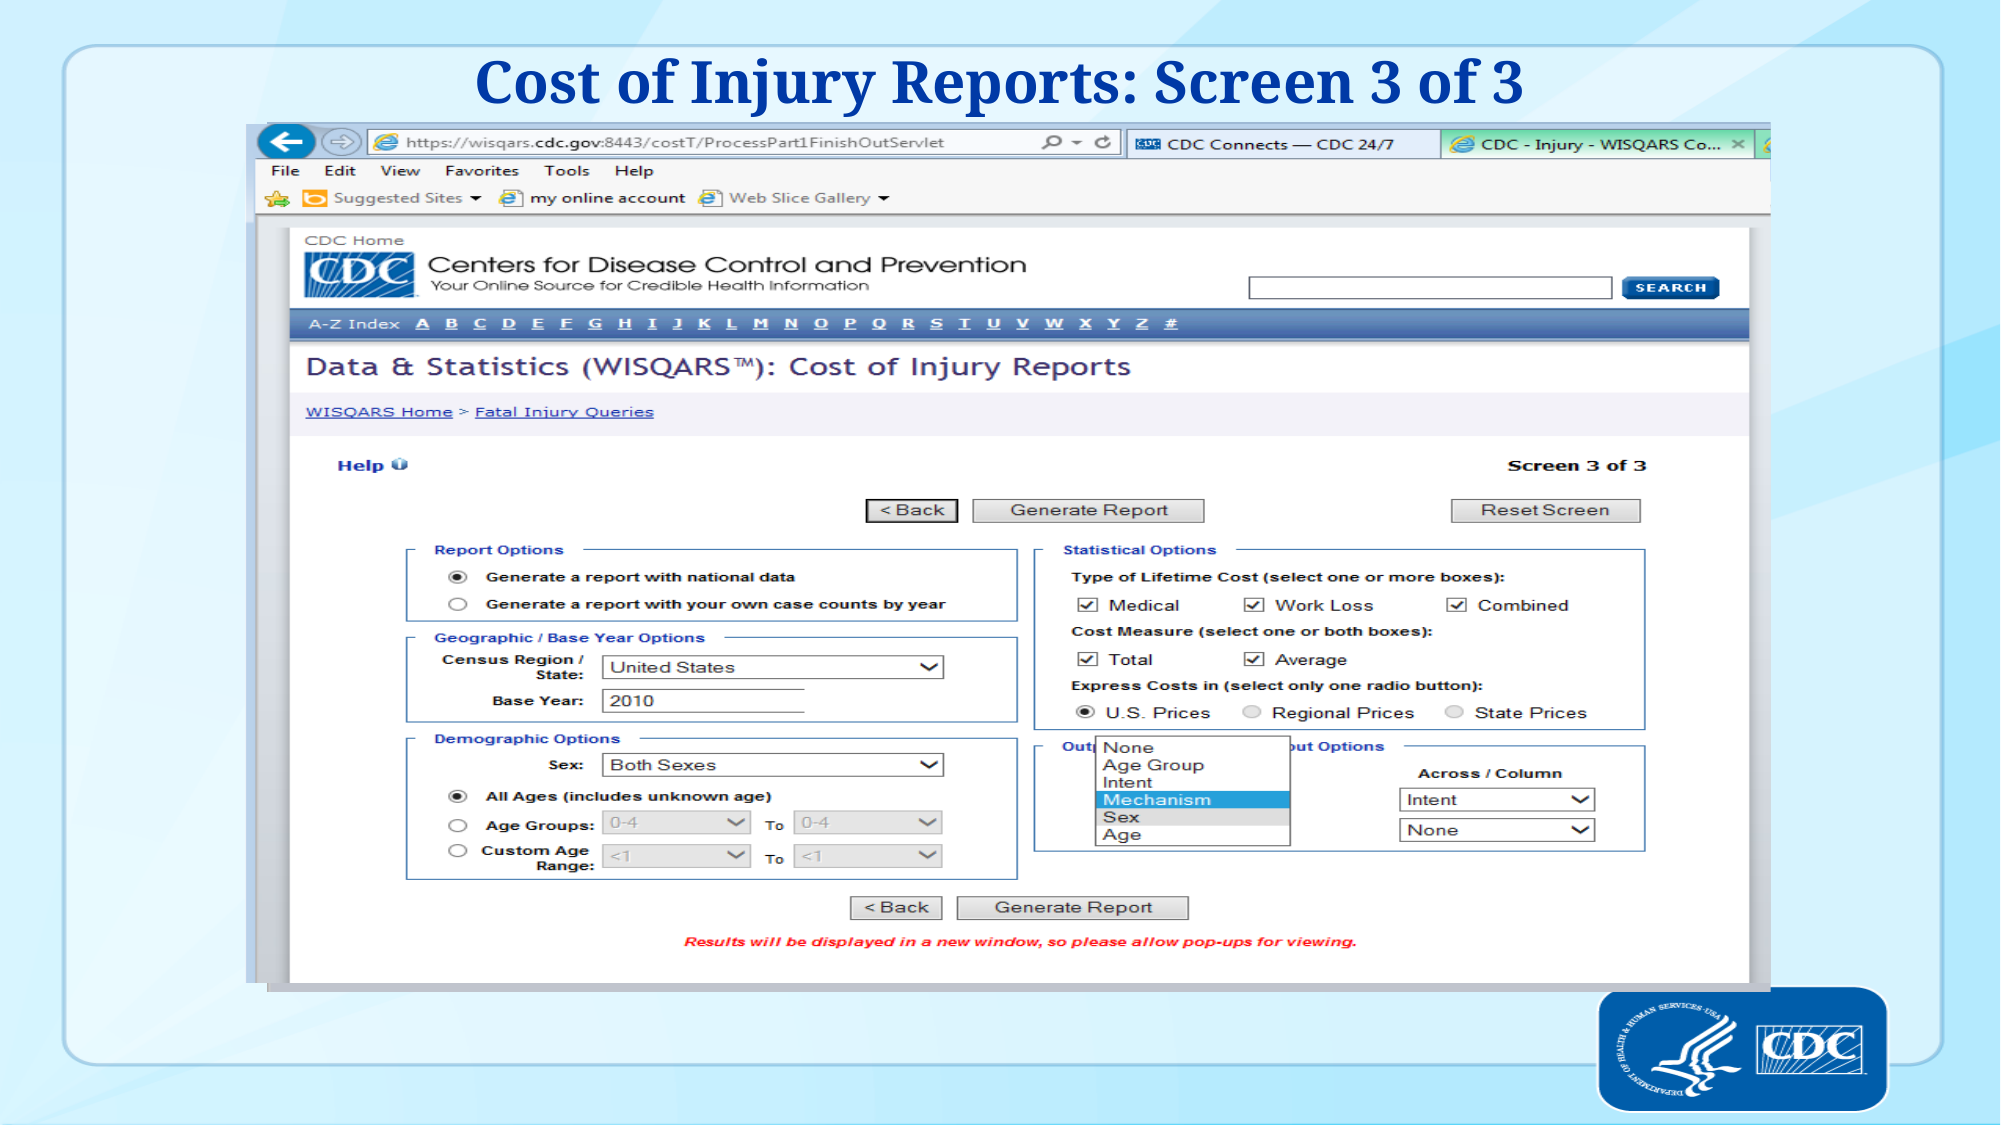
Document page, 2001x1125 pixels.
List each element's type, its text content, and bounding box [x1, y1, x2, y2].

picture [0, 0, 2001, 1125]
title Cost of Injury Reports: Screen 3 of 3 [99, 45, 1900, 123]
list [266, 988, 1771, 992]
